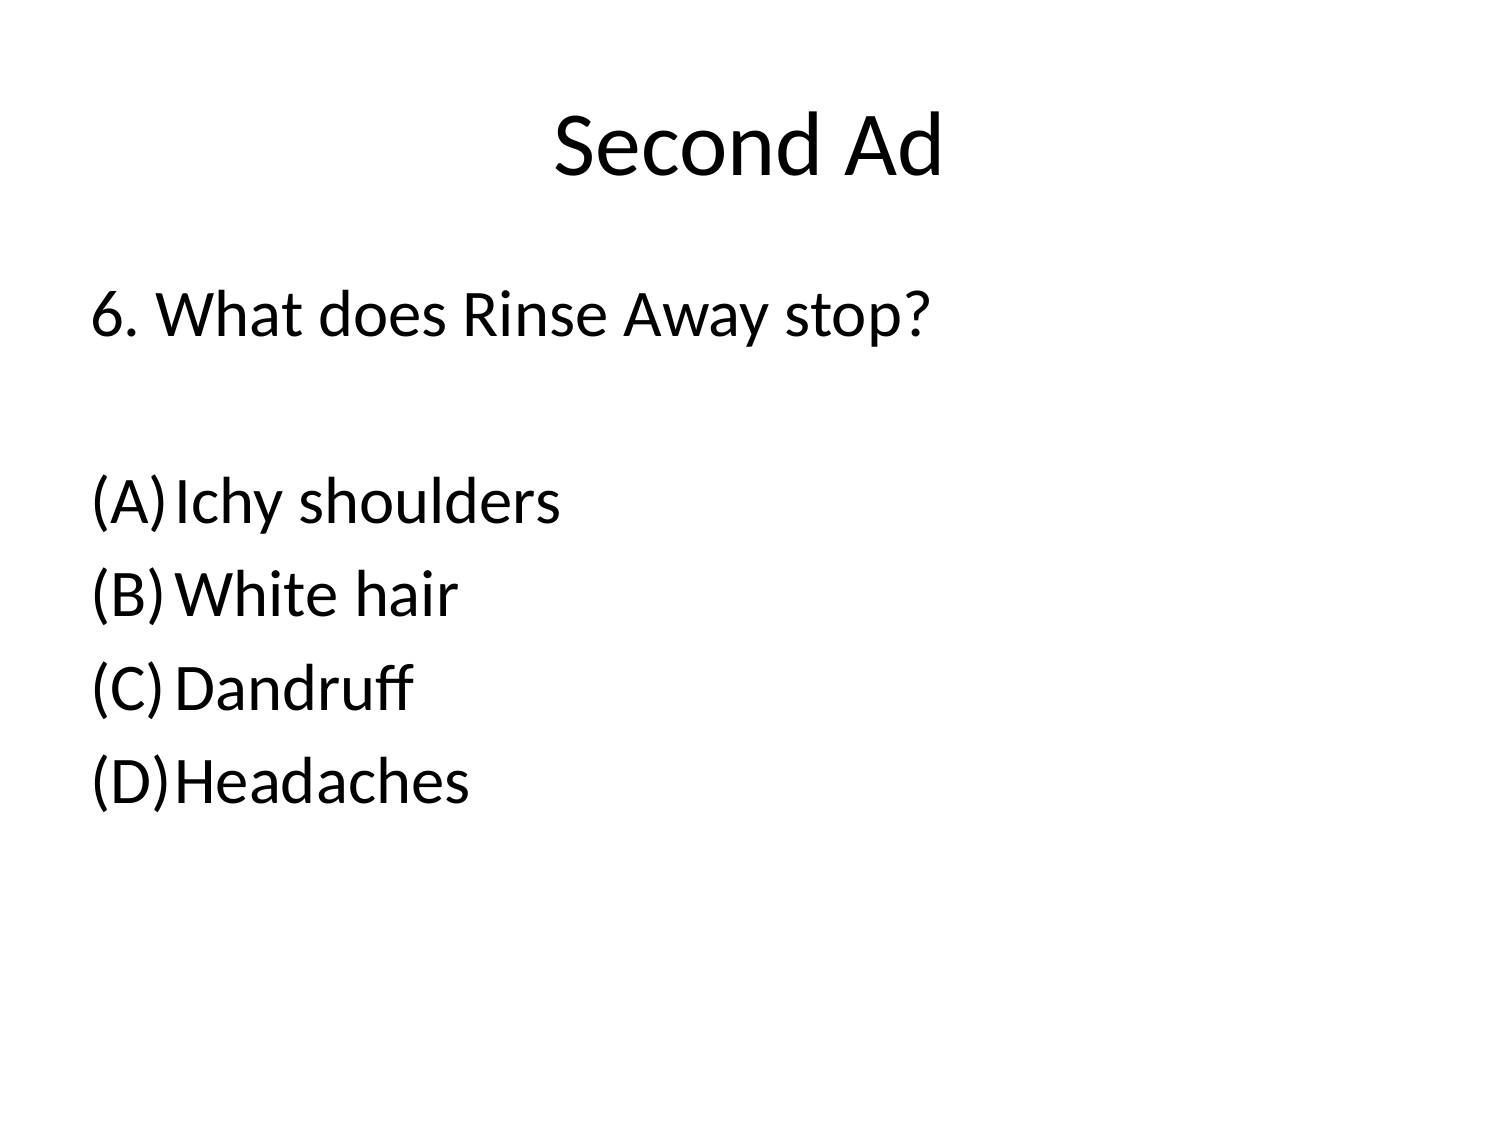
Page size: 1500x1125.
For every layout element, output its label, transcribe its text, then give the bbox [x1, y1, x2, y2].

list 6. What does Rinse Away stop? Ichy shoulders White hair Dandruff Headaches [75, 262, 1425, 1005]
title Second Ad [75, 45, 1425, 233]
